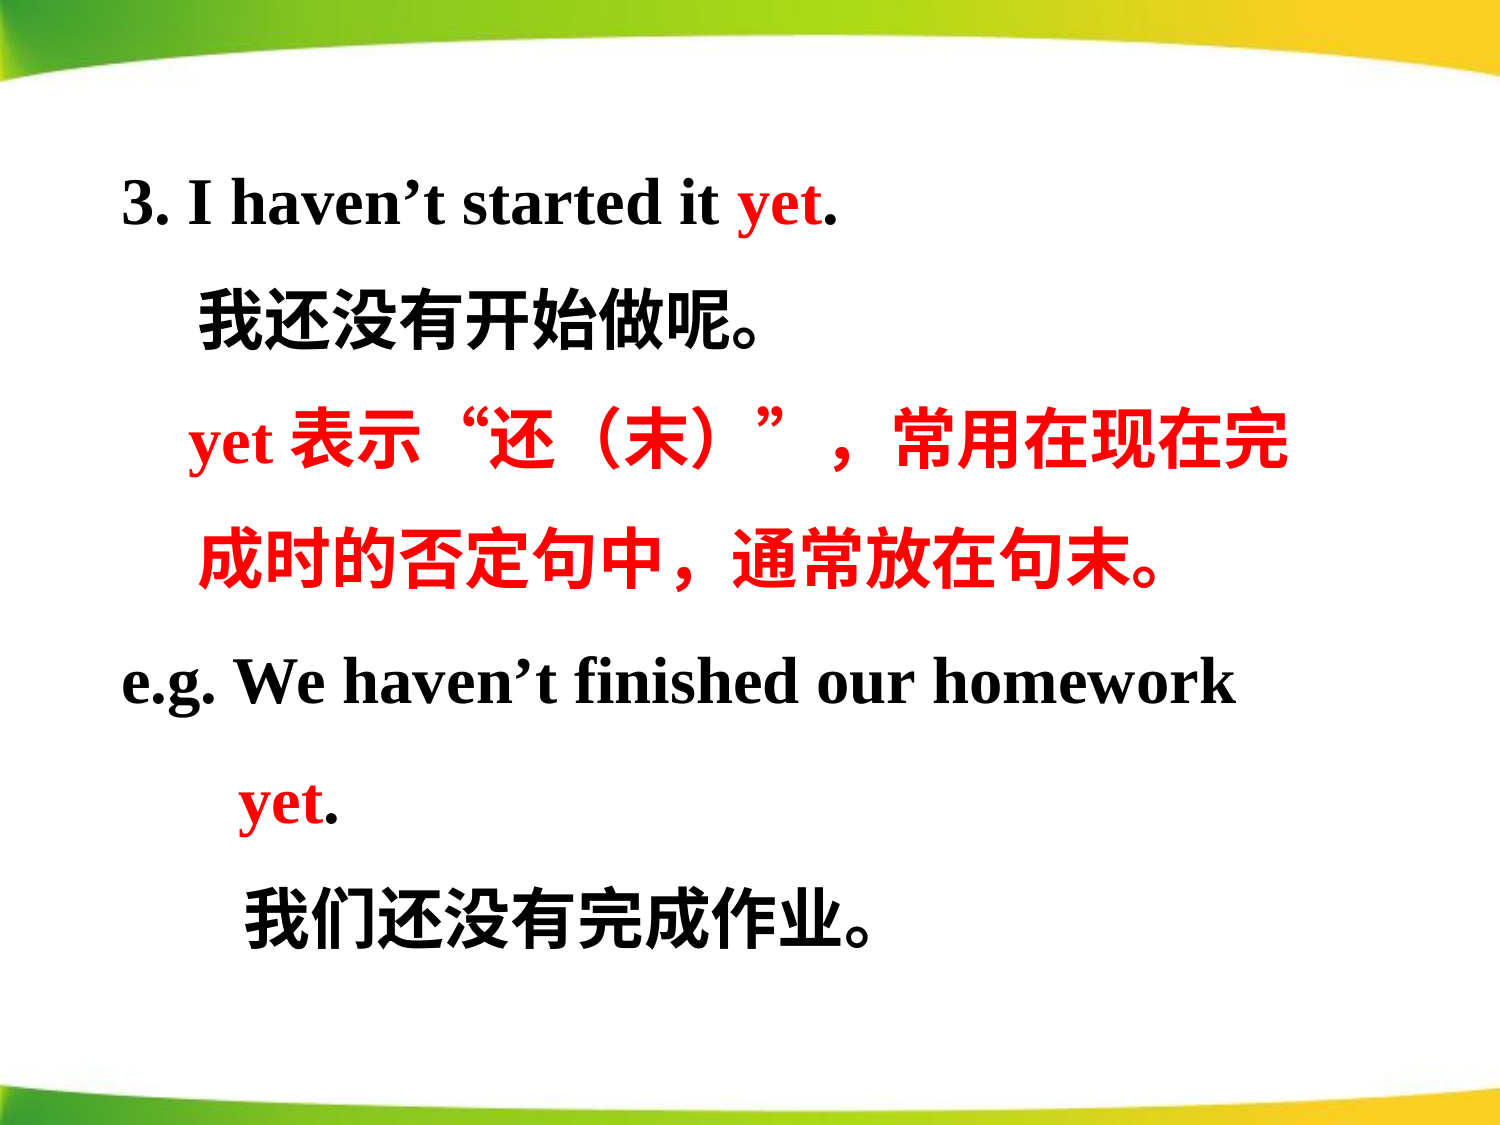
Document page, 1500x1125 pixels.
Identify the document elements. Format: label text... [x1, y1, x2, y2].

picture [0, 0, 1500, 1125]
text_box 3. I haven’t started it yet. 我还没有开始做呢。 yet表示“还（末）”，常用在现在完 成时的否定句中，通常放在句末。 e.g. We haven’t finished our homework yet. 我们还没有完成作业。 [106, 110, 1400, 965]
